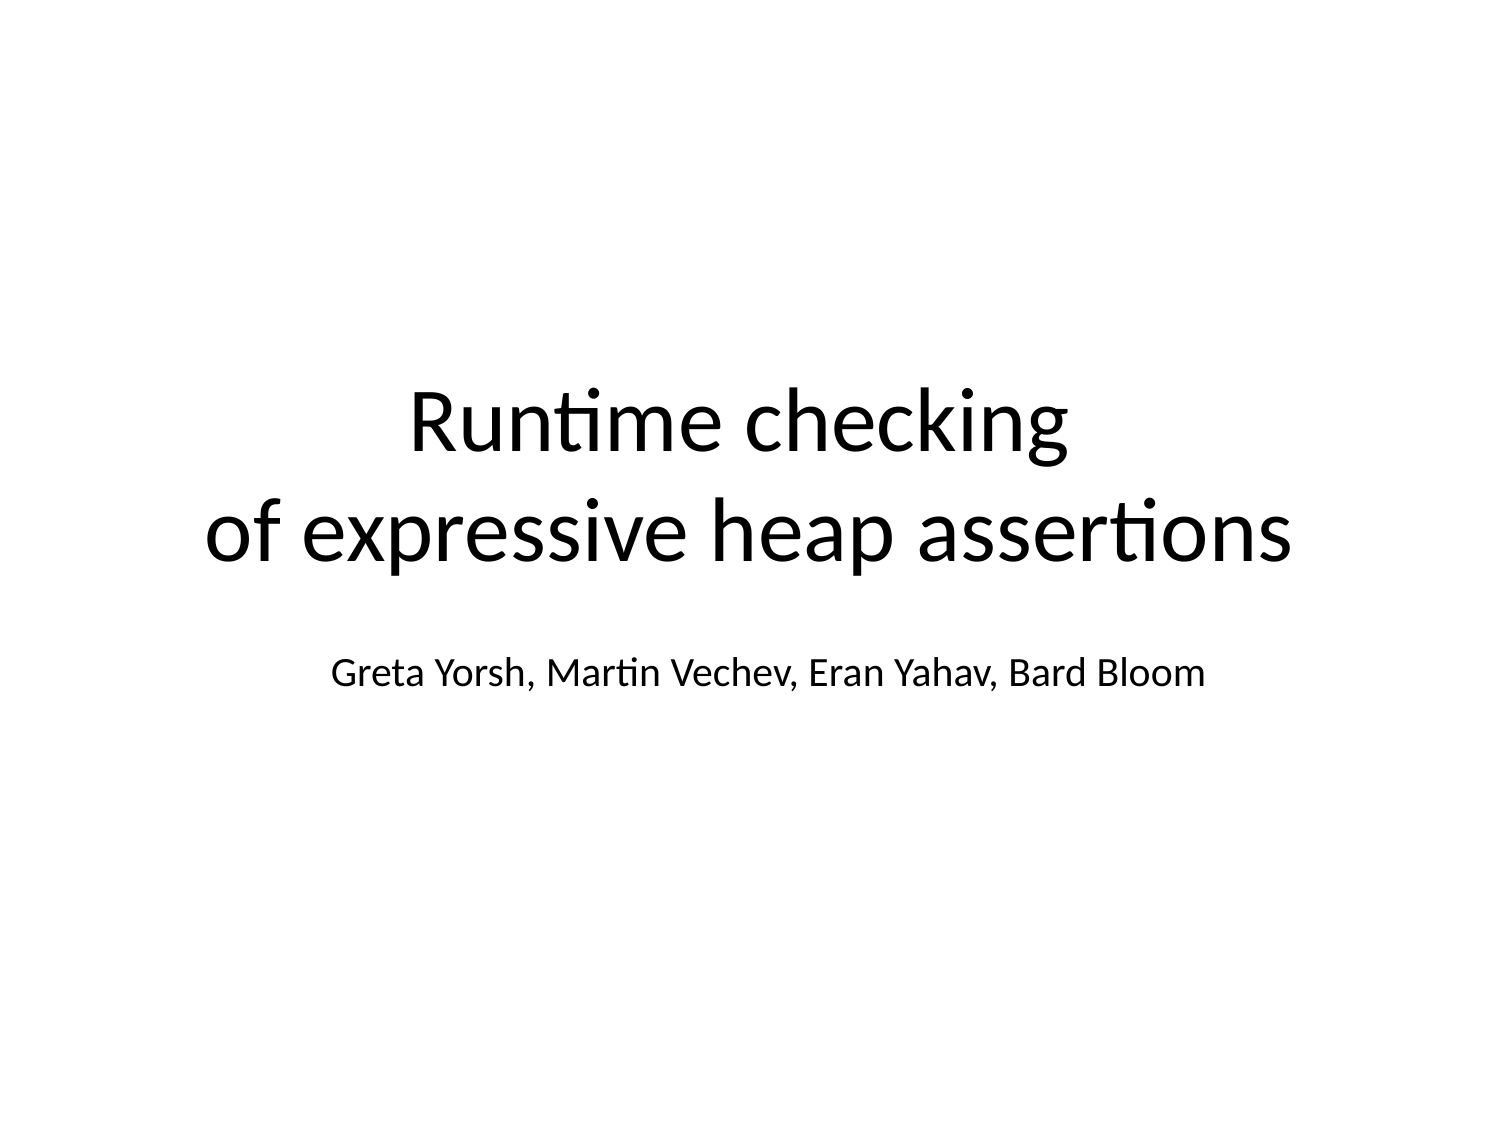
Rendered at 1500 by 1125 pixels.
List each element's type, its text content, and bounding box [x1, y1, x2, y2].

subtitle Greta Yorsh, Martin Vechev, Eran Yahav, Bard Bloom [0, 637, 1500, 925]
title Runtime checking of expressive heap assertions [112, 349, 1388, 591]
